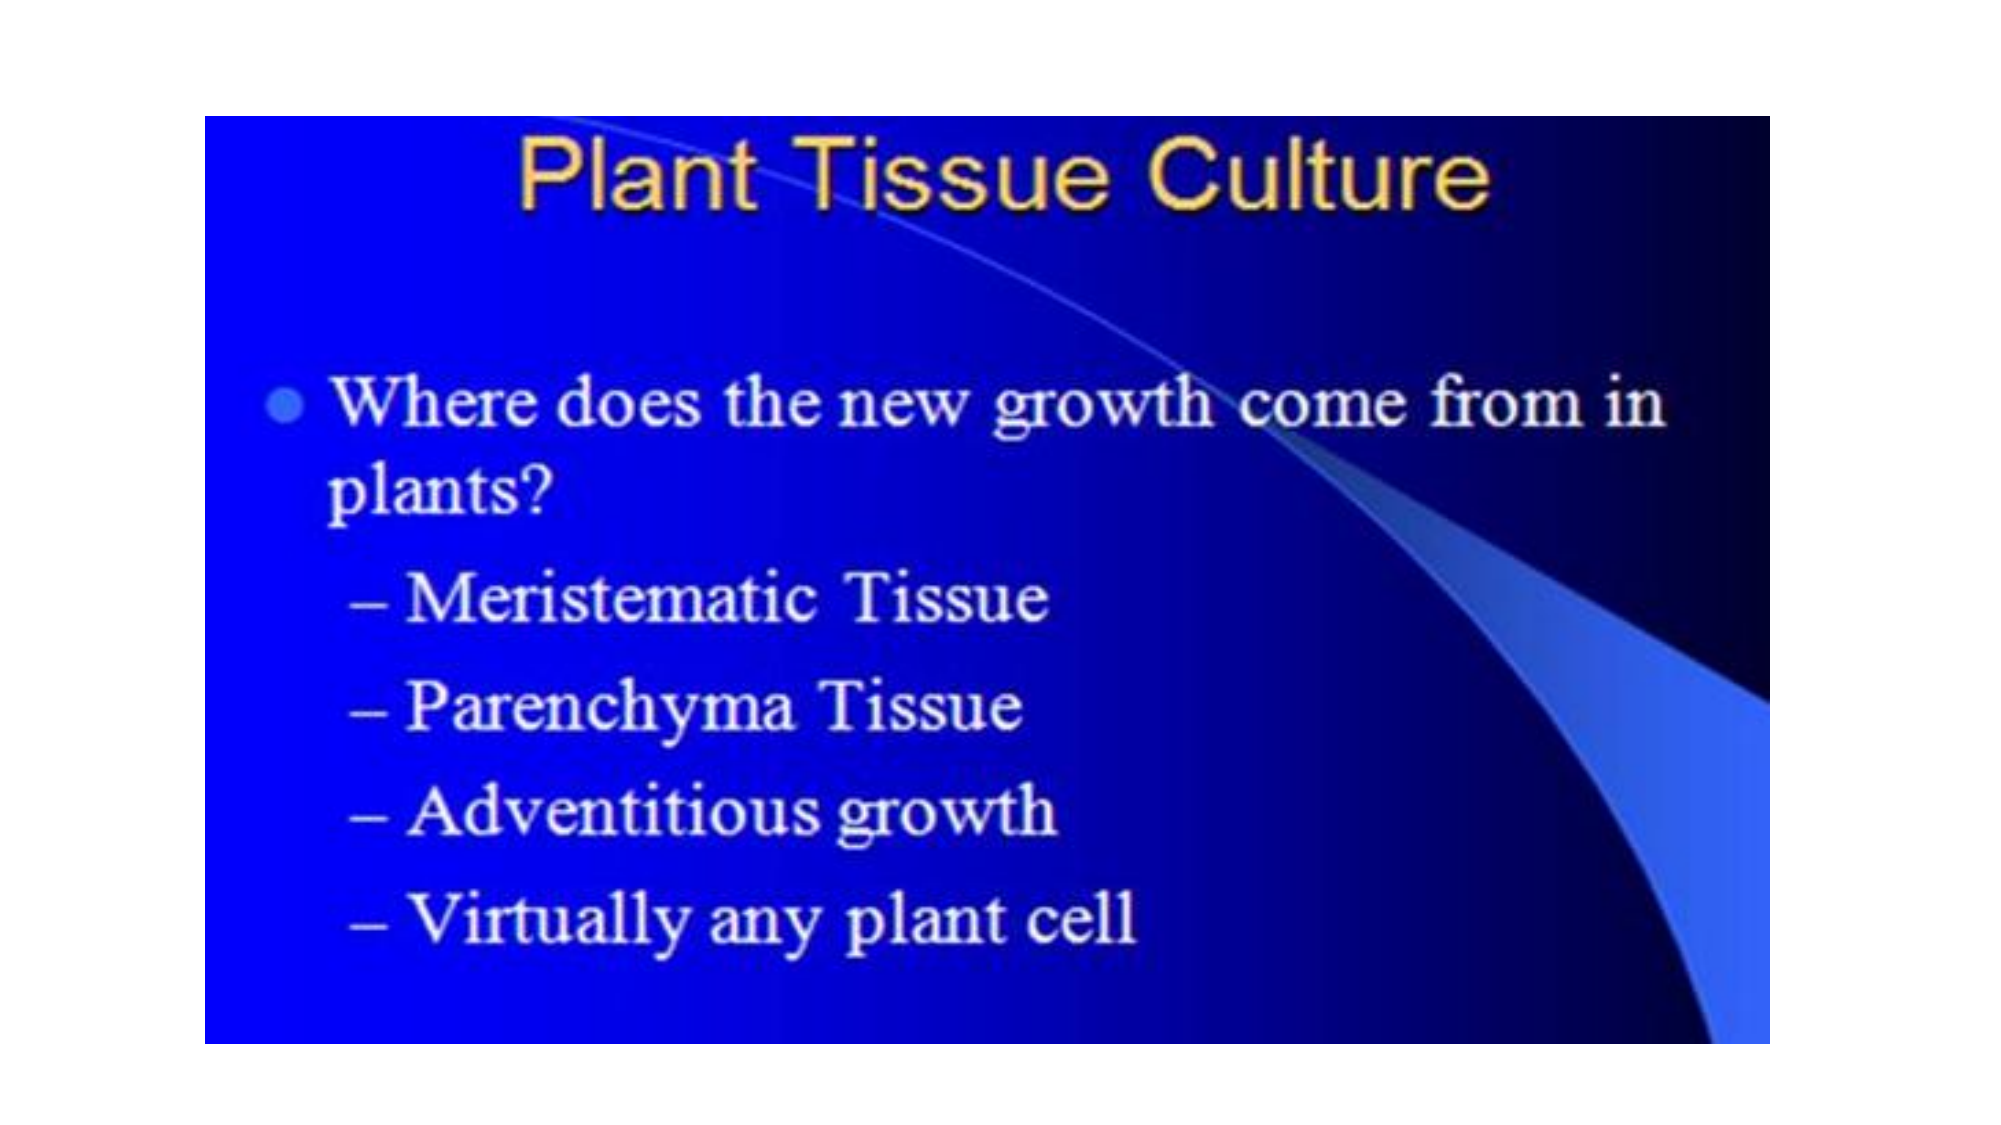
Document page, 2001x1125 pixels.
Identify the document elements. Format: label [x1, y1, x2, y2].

picture [205, 116, 1770, 1044]
